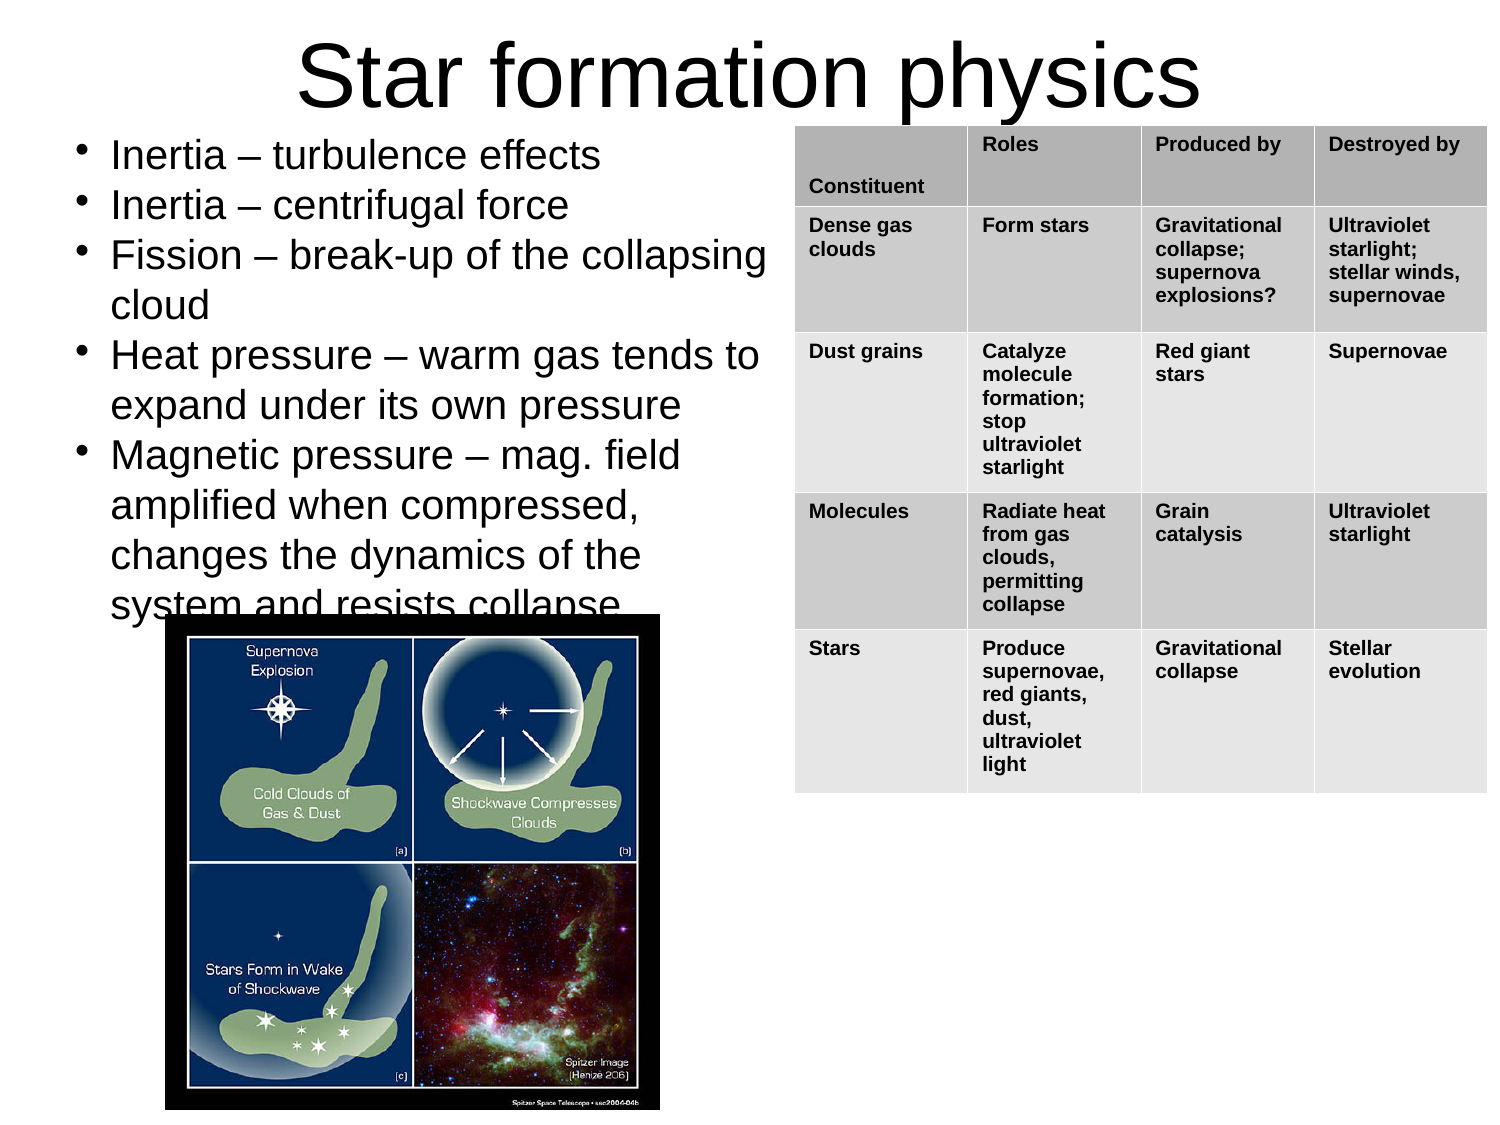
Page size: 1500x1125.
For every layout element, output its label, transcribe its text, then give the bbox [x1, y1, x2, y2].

table_cell Red giant stars [1142, 333, 1314, 492]
table_cell Ultraviolet starlight; stellar winds, supernovae [1315, 207, 1487, 332]
table_cell Gravitational collapse [1142, 630, 1314, 793]
table_cell Dust grains [795, 333, 967, 492]
table_cell Dense gas clouds [795, 207, 967, 332]
table_cell Produce supernovae, red giants, dust, ultraviolet light [968, 630, 1141, 793]
table_cell Stellar evolution [1315, 630, 1487, 793]
table_cell Grain catalysis [1142, 493, 1314, 629]
table_cell Ultraviolet starlight [1315, 493, 1487, 629]
picture [164, 614, 661, 1111]
table_header Constituent [795, 126, 967, 206]
table_cell Supernovae [1315, 333, 1487, 492]
table_cell Form stars [968, 207, 1141, 332]
table_cell Catalyze molecule formation; stop ultraviolet starlight [968, 333, 1141, 492]
table_cell Radiate heat from gas clouds, permitting collapse [968, 493, 1141, 629]
text_box Inertia – turbulence effects Inertia – centrifugal force Fission – break-up of the collapsing cloud Heat pressure – warm gas tends to expand under its own pressure Magnetic pressure – mag. field amplified when compressed, changes the dynamics of the system and resists collapse [75, 127, 780, 1095]
table_header Destroyed by [1315, 126, 1487, 206]
table_cell Molecules [795, 493, 967, 629]
table_header Roles [968, 126, 1141, 206]
table_cell Stars [795, 630, 967, 793]
table_header Produced by [1142, 126, 1314, 206]
table_cell Gravitational collapse; supernova explosions? [1142, 207, 1314, 332]
text_box Star formation physics [75, 7, 1425, 135]
